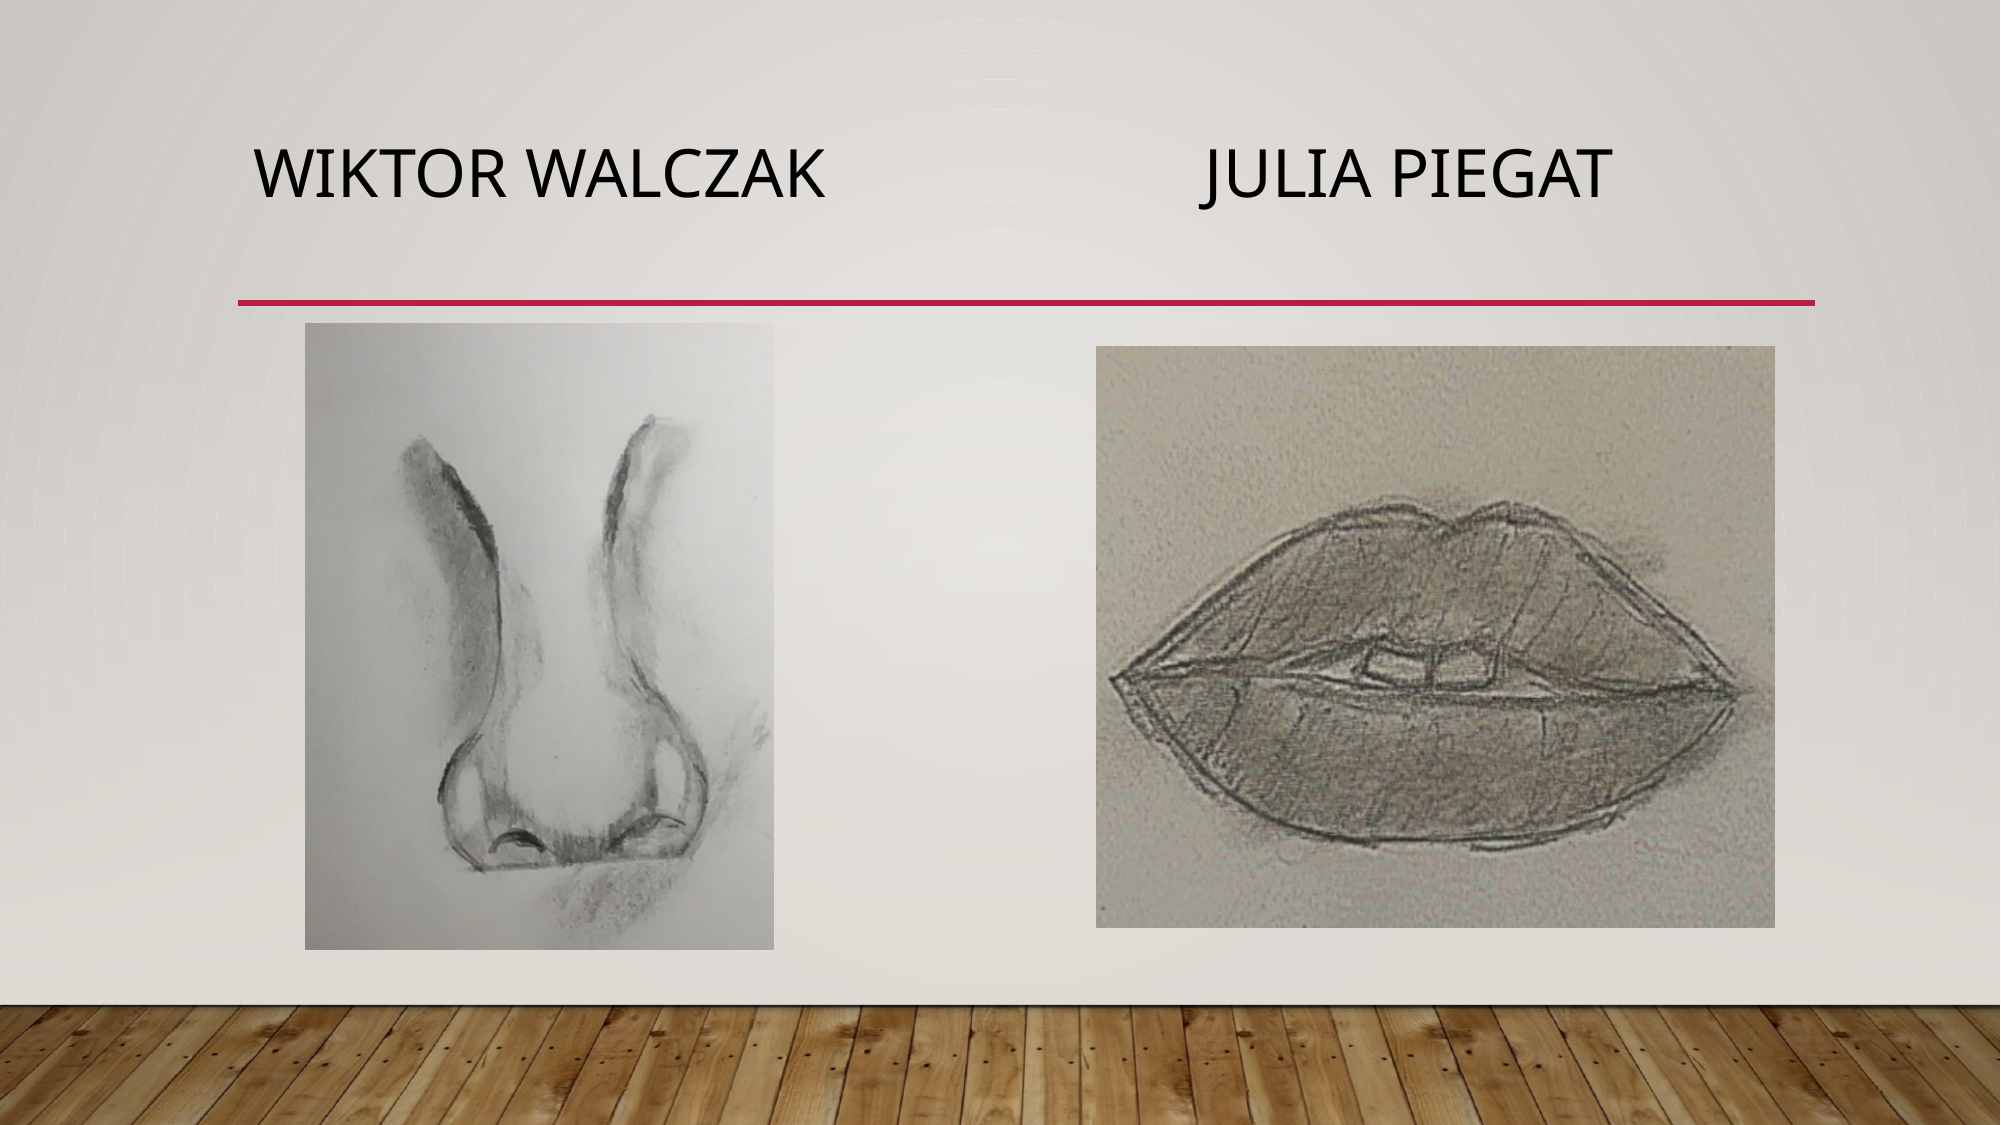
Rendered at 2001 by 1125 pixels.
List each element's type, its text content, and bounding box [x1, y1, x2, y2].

picture [0, 1005, 2000, 1125]
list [304, 323, 774, 950]
picture [1096, 345, 1775, 928]
title Wiktor walczak julia piegat [238, 131, 1814, 305]
